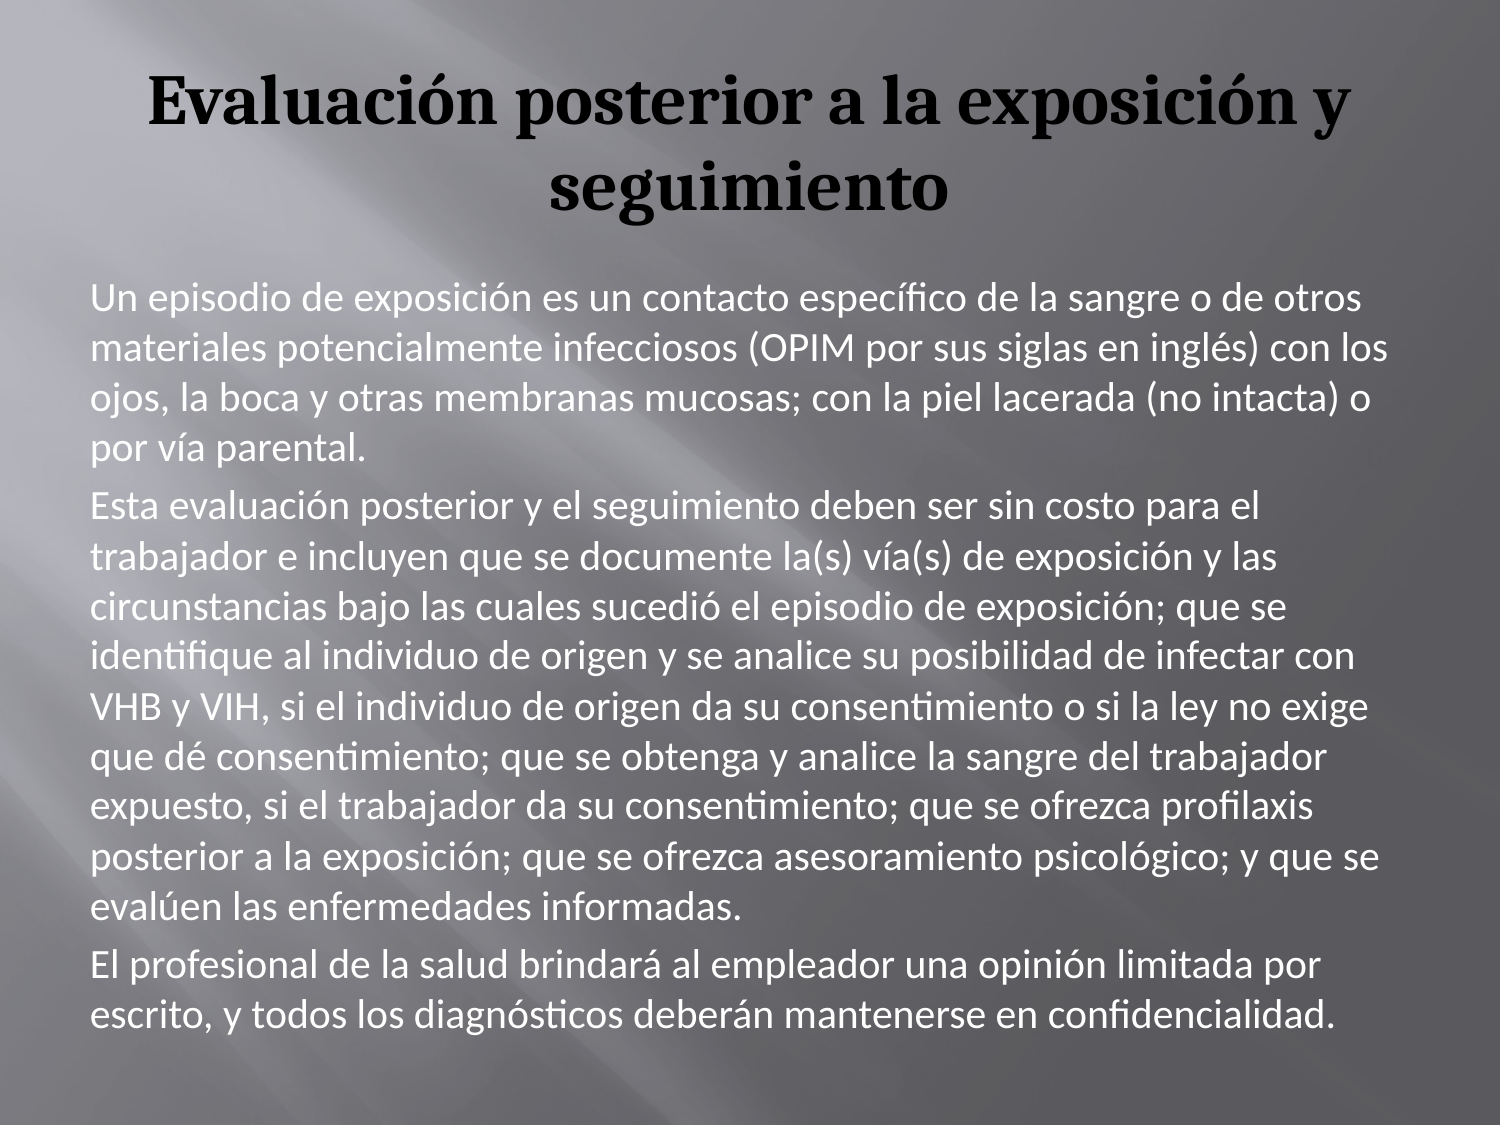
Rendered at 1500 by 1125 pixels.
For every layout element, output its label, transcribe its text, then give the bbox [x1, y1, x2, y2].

list Un episodio de exposición es un contacto específico de la sangre o de otros materiales potencialmente infecciosos (OPIM por sus siglas en inglés) con los ojos, la boca y otras membranas mucosas; con la piel lacerada (no intacta) o por vía parental. Esta evaluación posterior y el seguimiento deben ser sin costo para el trabajador e incluyen que se documente la(s) vía(s) de exposición y las circunstancias bajo las cuales sucedió el episodio de exposición; que se identifique al individuo de origen y se analice su posibilidad de infectar con VHB y VIH, si el individuo de origen da su consentimiento o si la ley no exige que dé consentimiento; que se obtenga y analice la sangre del trabajador expuesto, si el trabajador da su consentimiento; que se ofrezca profilaxis posterior a la exposición; que se ofrezca asesoramiento psicológico; y que se evalúen las enfermedades informadas. El profesional de la salud brindará al empleador una opinión limitada por escrito, y todos los diagnósticos deberán mantenerse en confidencialidad. [75, 262, 1425, 1035]
title Evaluación posterior a la exposición y seguimiento [75, 45, 1425, 233]
